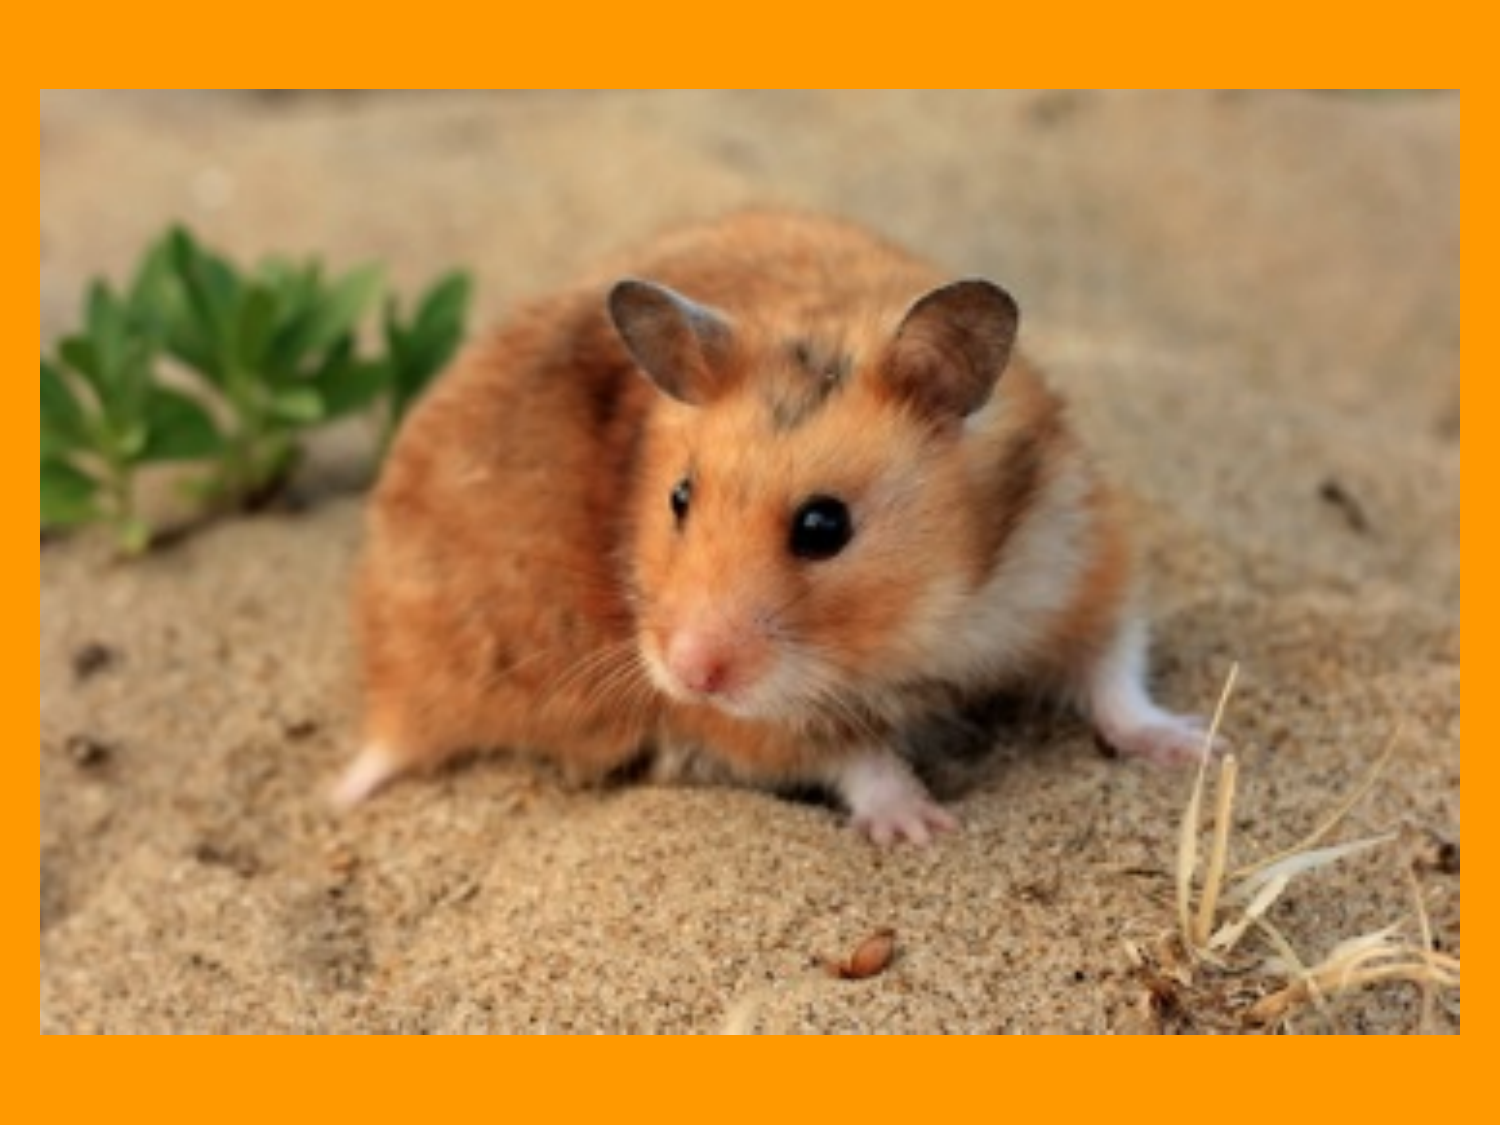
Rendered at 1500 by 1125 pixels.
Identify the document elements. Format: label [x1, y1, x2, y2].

picture [40, 89, 1460, 1036]
